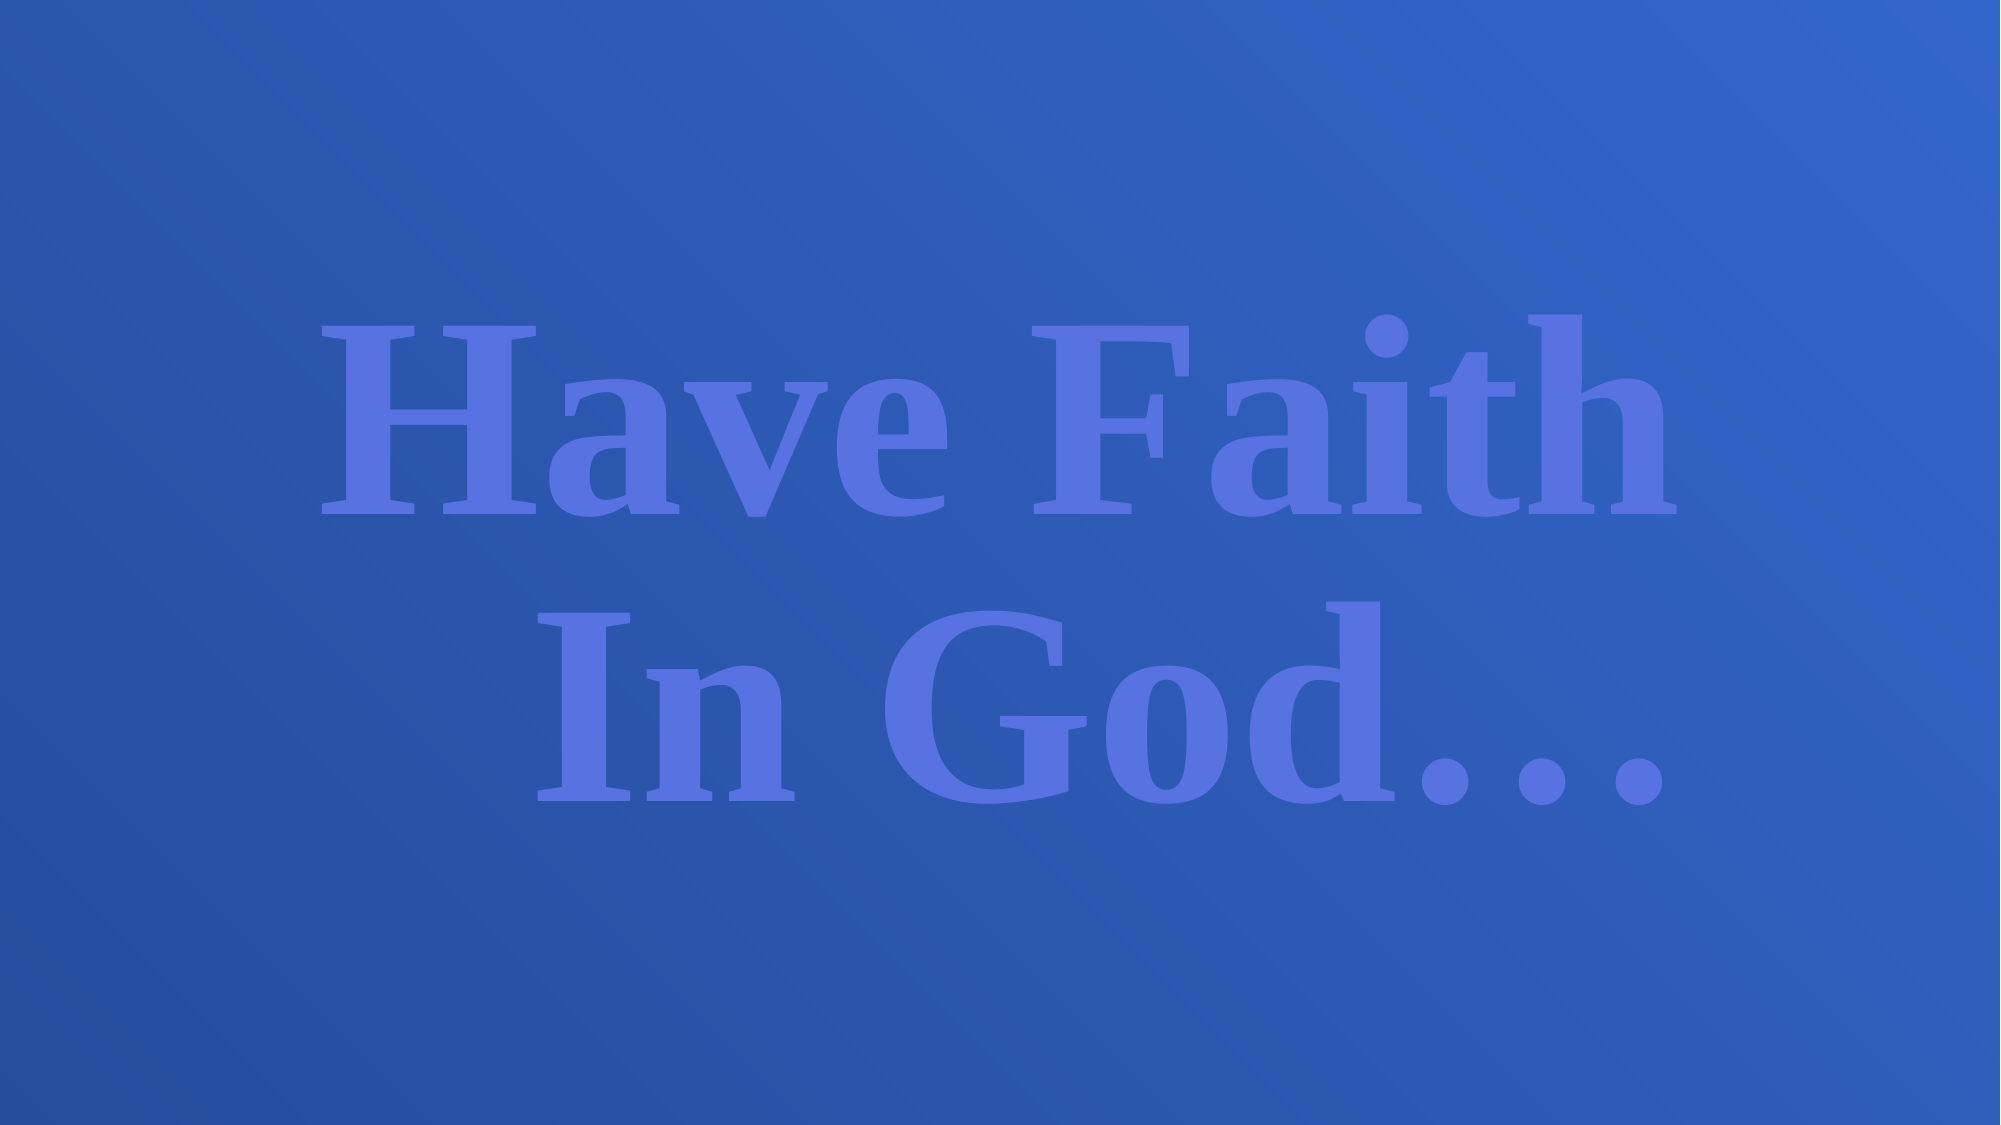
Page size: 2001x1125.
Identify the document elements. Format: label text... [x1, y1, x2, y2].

text_box Have Faith In God… [0, 276, 2000, 867]
